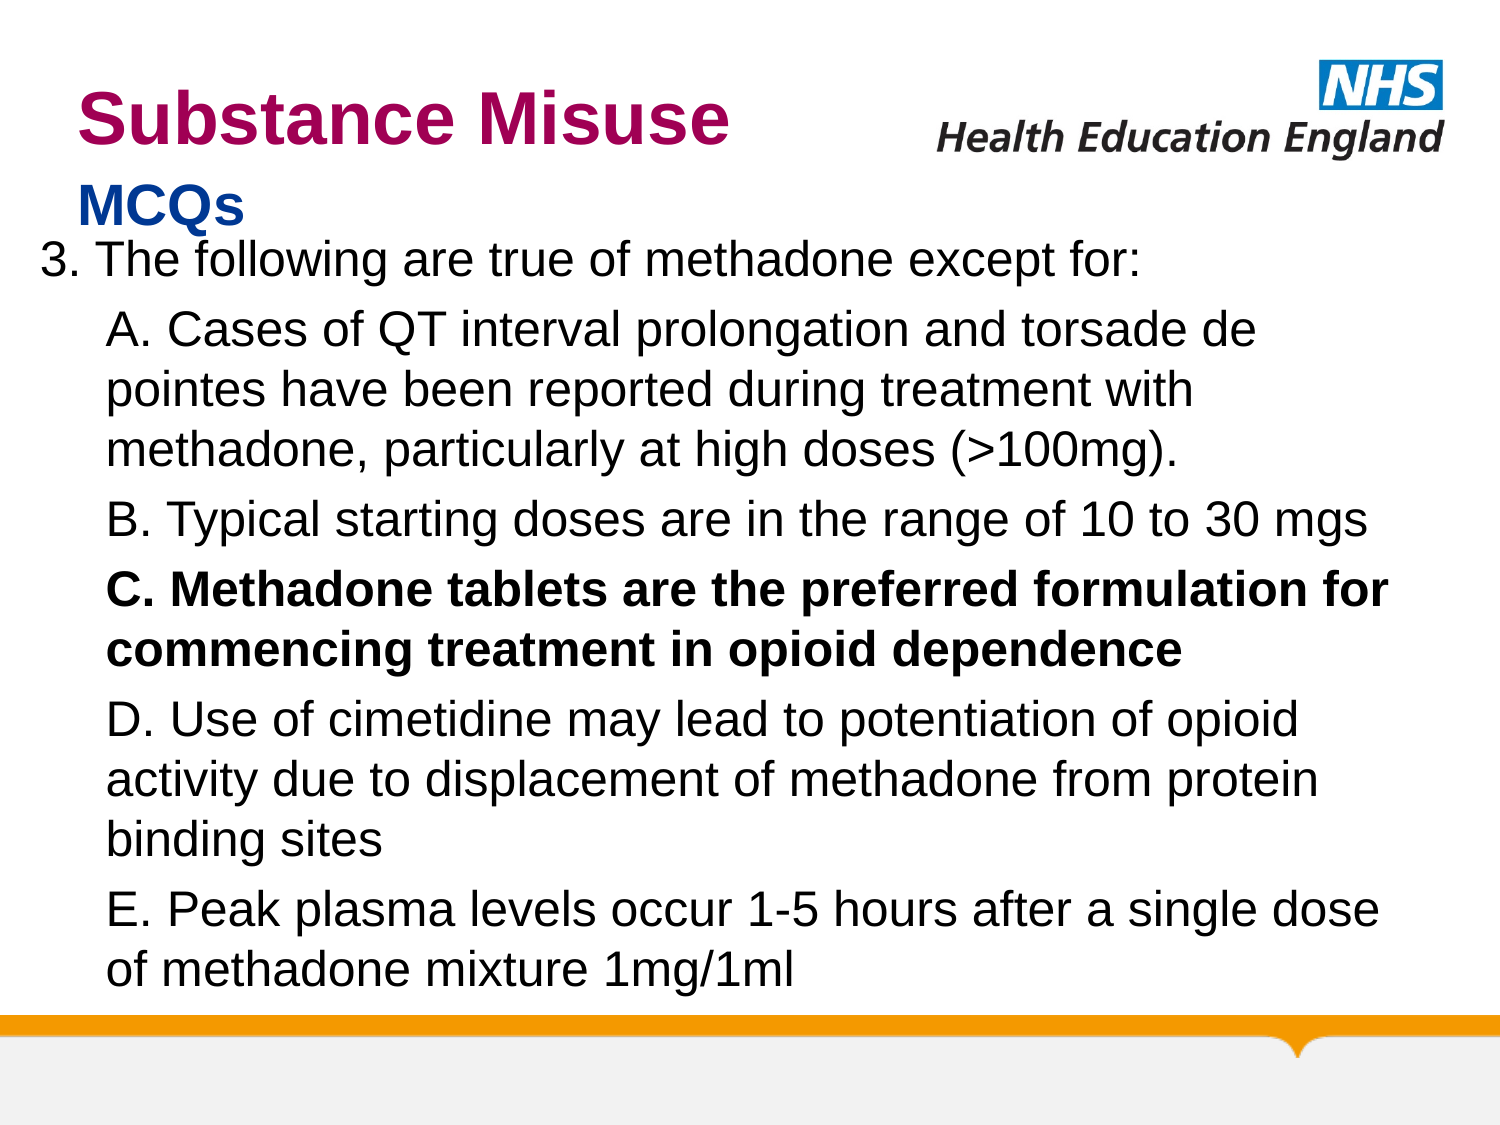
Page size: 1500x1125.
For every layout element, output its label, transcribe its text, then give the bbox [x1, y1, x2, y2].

title Substance Misuse [62, 62, 1338, 174]
list 3. The following are true of methadone except for: A. Cases of QT interval prolongation and torsade de pointes have been reported during treatment with methadone, particularly at high doses (>100mg). B. Typical starting doses are in the range of 10 to 30 mgs C. Methadone tablets are the preferred formulation for commencing treatment in opioid dependence D. Use of cimetidine may lead to potentiation of opioid activity due to displacement of methadone from protein binding sites E. Peak plasma levels occur 1-5 hours after a single dose of methadone mixture 1mg/1ml 1. Which of the following statements about Disulfiram is false: A. Previous history of CVA is a contraindication B. Disulfiram use will result in an decrease in accumulation of acetaldehyde in the blood stream C. A loading dose can be used for initiation D. Disulfiram may have a role in the treatment of cocaine dependence E. Hepatic cell damage is a recognised adverse effect of Disulfiram [24, 219, 1425, 637]
picture [936, 59, 1445, 161]
subtitle MCQs [62, 159, 1113, 219]
